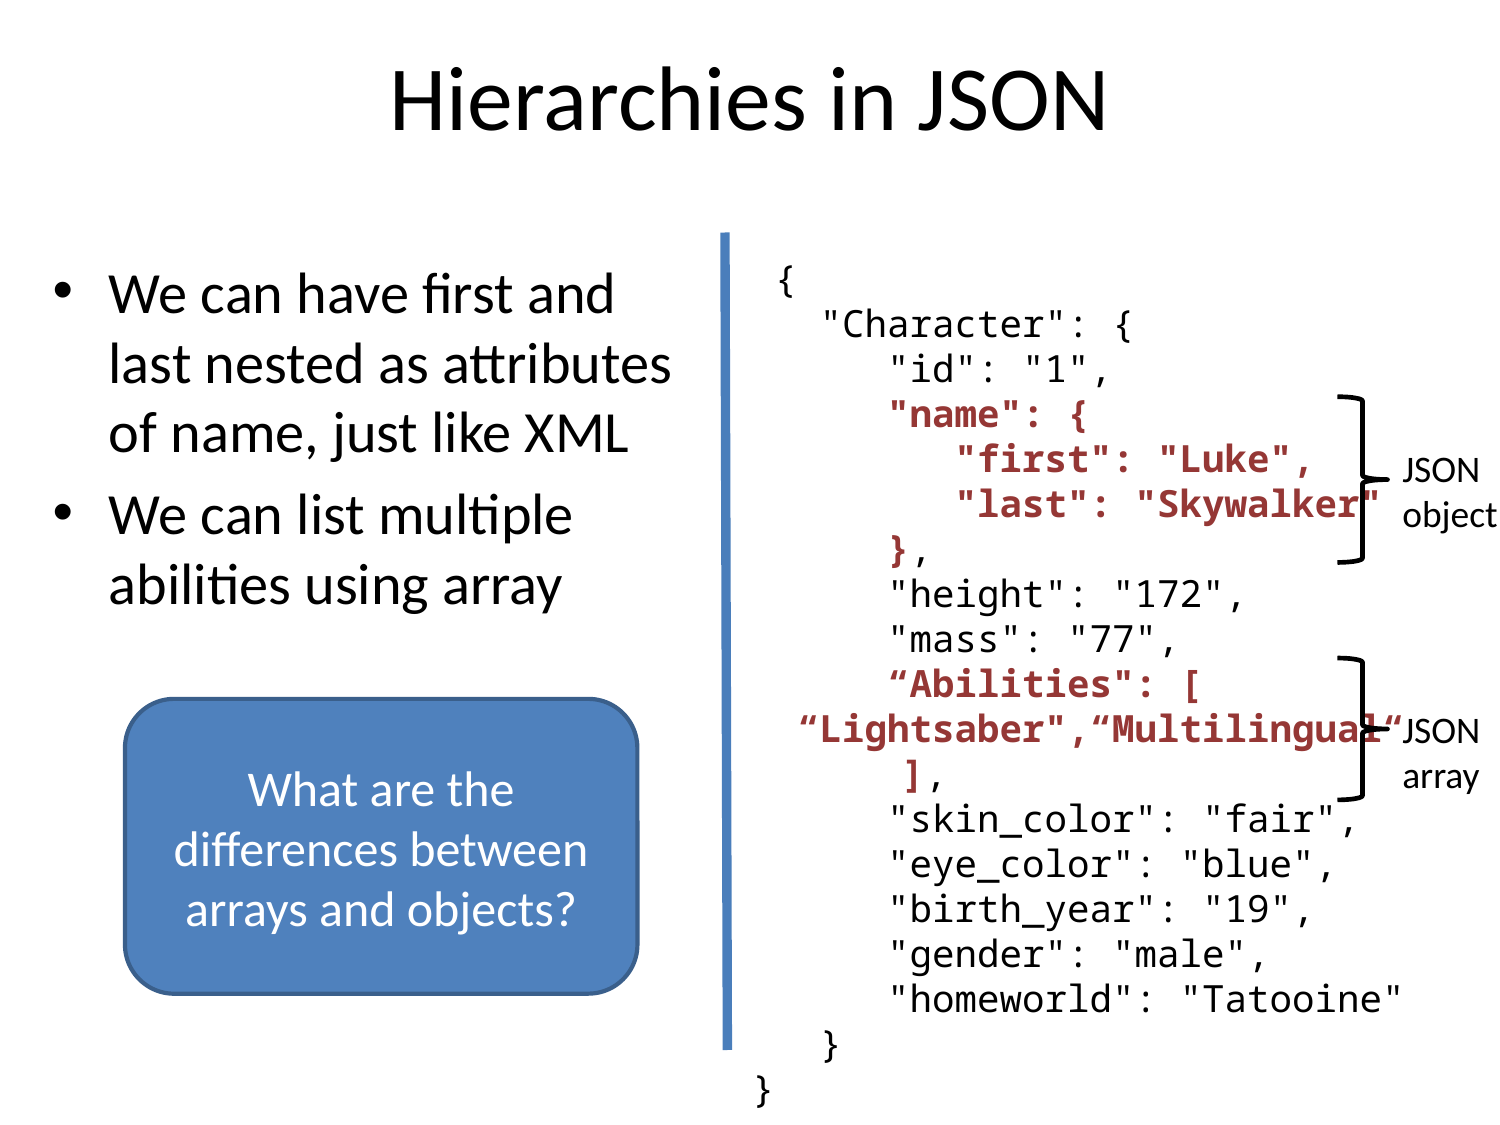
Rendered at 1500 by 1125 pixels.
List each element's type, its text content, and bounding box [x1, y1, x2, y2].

title Hierarchies in JSON [75, 0, 1425, 188]
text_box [724, 232, 728, 1051]
list We can have first and last nested as attributes of name, just like XML We can list multiple abilities using array [37, 247, 719, 673]
text_box [1337, 657, 1387, 801]
text_box JSON array [1387, 698, 1500, 804]
text_box { "Character": { "id": "1", "name": { "first": "Luke", "last": "Skywalker" }, "height": "172", "mass": "77", “Abilities": [ “Lightsaber",“Multilingual“ ], "skin_color": "fair", "eye_color": "blue", "birth_year": "19", "gender": "male", "homeworld": "Tatooine" } } [737, 247, 1475, 1118]
text_box [1337, 395, 1387, 564]
text_box JSON object [1387, 437, 1500, 543]
text_box What are the differences between arrays and objects? [122, 696, 640, 996]
